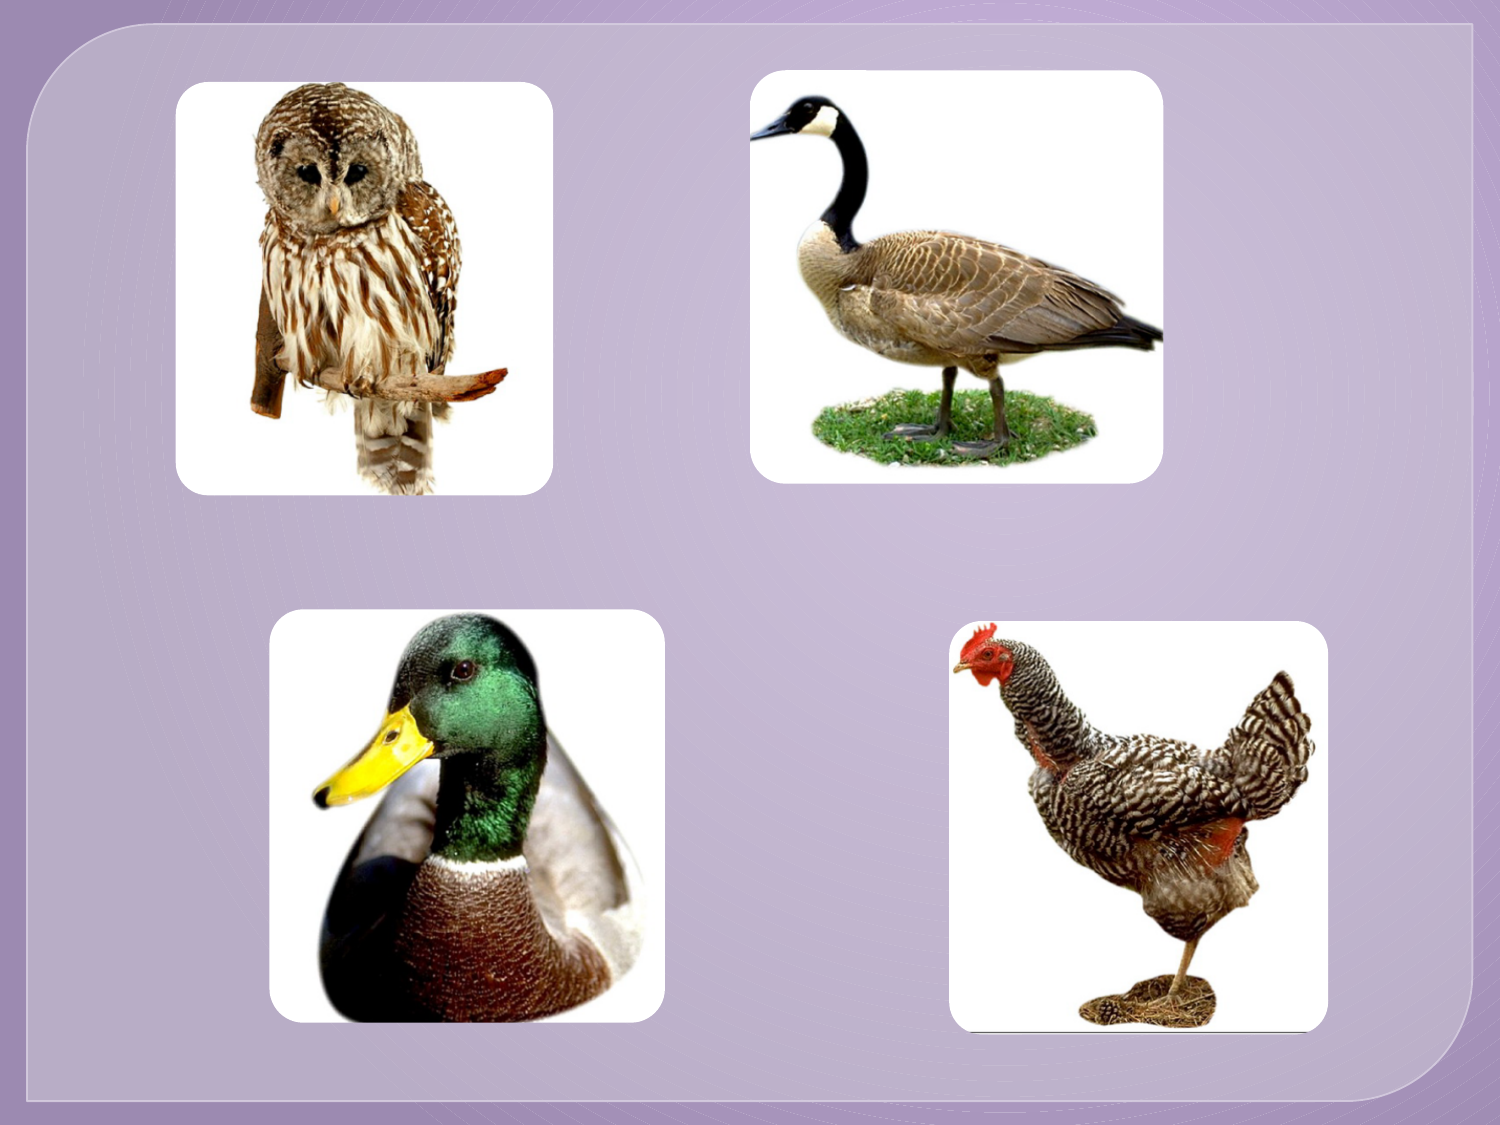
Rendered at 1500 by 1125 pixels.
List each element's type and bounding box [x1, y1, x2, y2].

picture [269, 608, 666, 1024]
picture [175, 81, 554, 496]
picture [948, 620, 1329, 1035]
picture [749, 69, 1164, 485]
